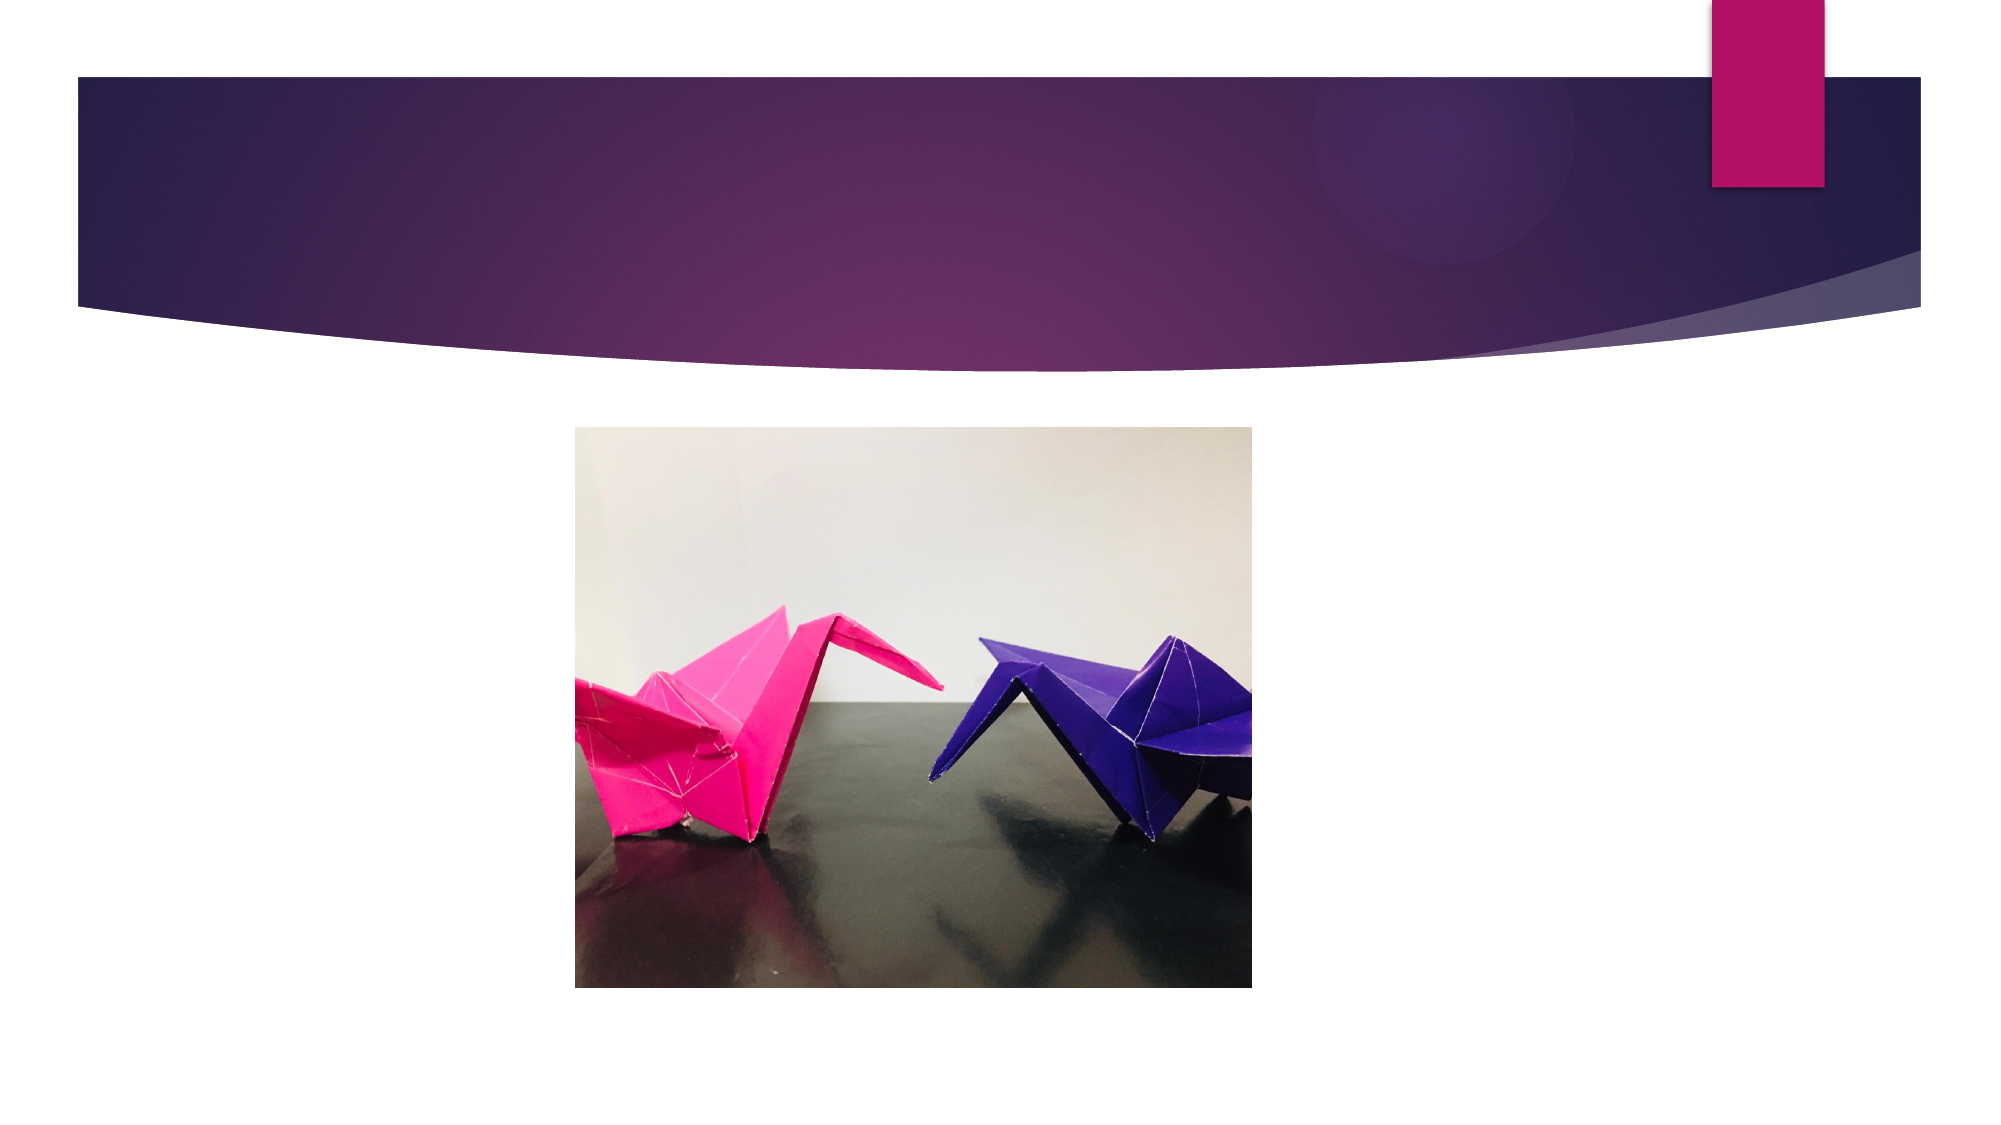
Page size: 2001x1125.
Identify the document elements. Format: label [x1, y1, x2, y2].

list [575, 426, 1252, 988]
